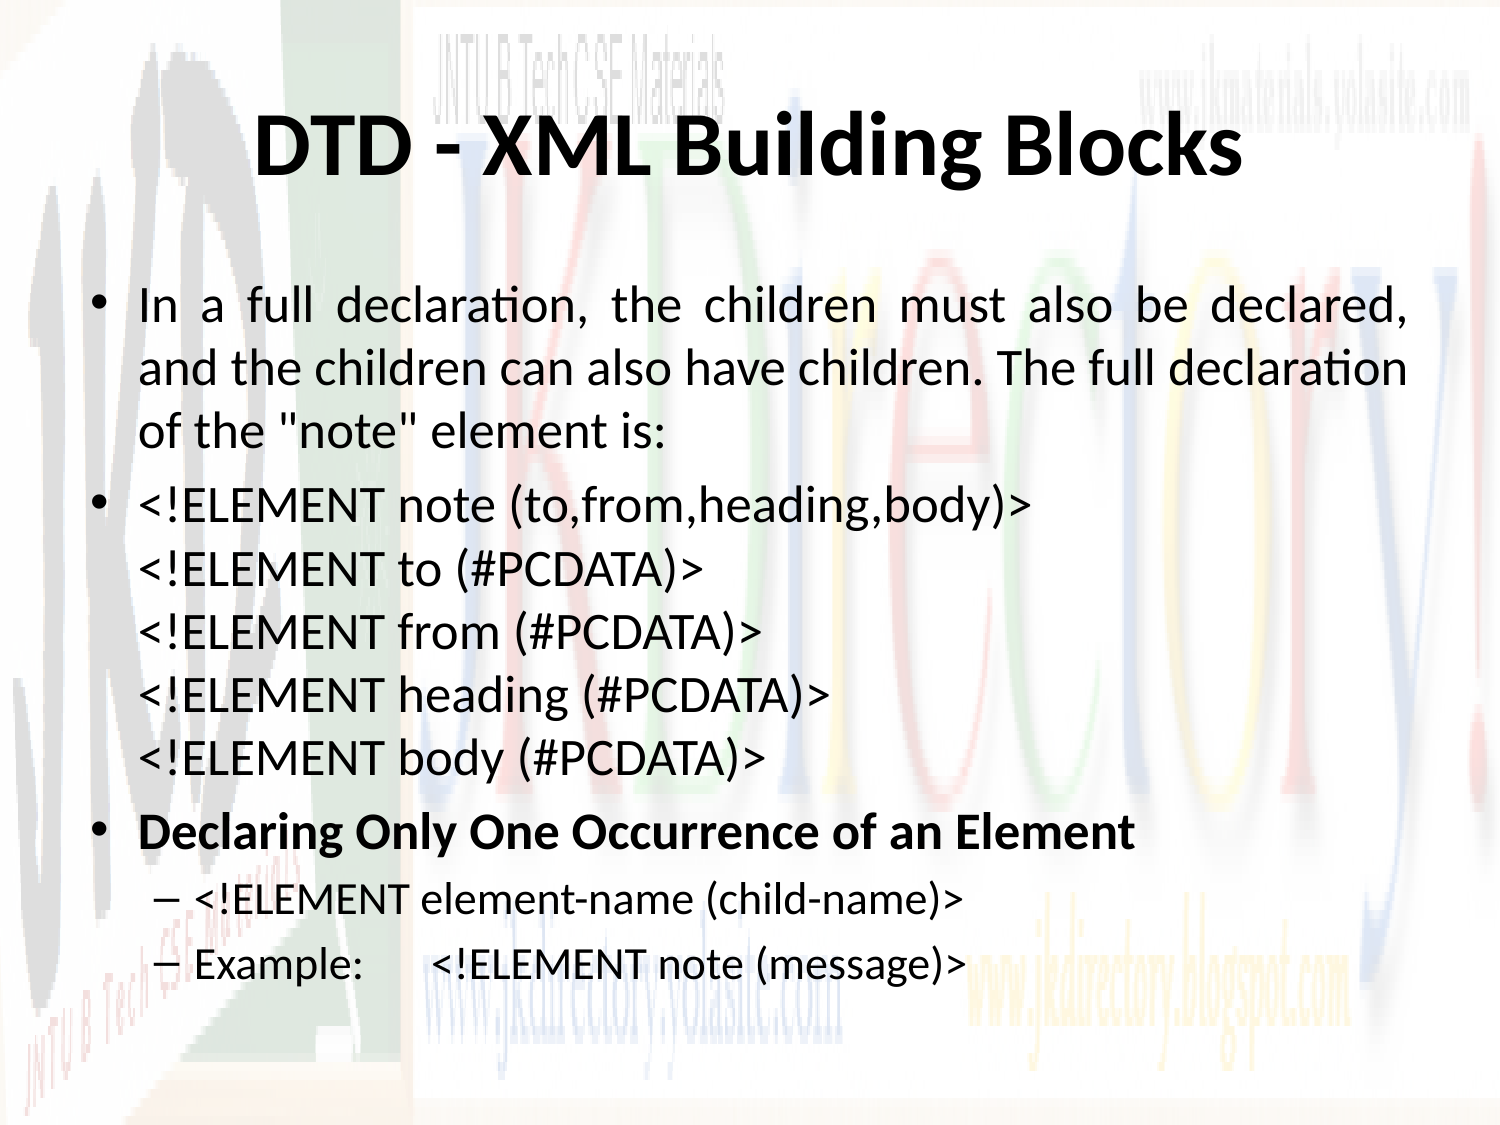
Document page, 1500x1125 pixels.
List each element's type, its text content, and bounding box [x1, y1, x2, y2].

title DTD - XML Building Blocks [75, 45, 1425, 233]
list In a full declaration, the children must also be declared, and the children can also have children. The full declaration of the "note" element is: <!ELEMENT note (to,from,heading,body)> <!ELEMENT to (#PCDATA)> <!ELEMENT from (#PCDATA)> <!ELEMENT heading (#PCDATA)> <!ELEMENT body (#PCDATA)> Declaring Only One Occurrence of an Element <!ELEMENT element-name (child-name)> Example: <!ELEMENT note (message)> [75, 262, 1425, 1005]
